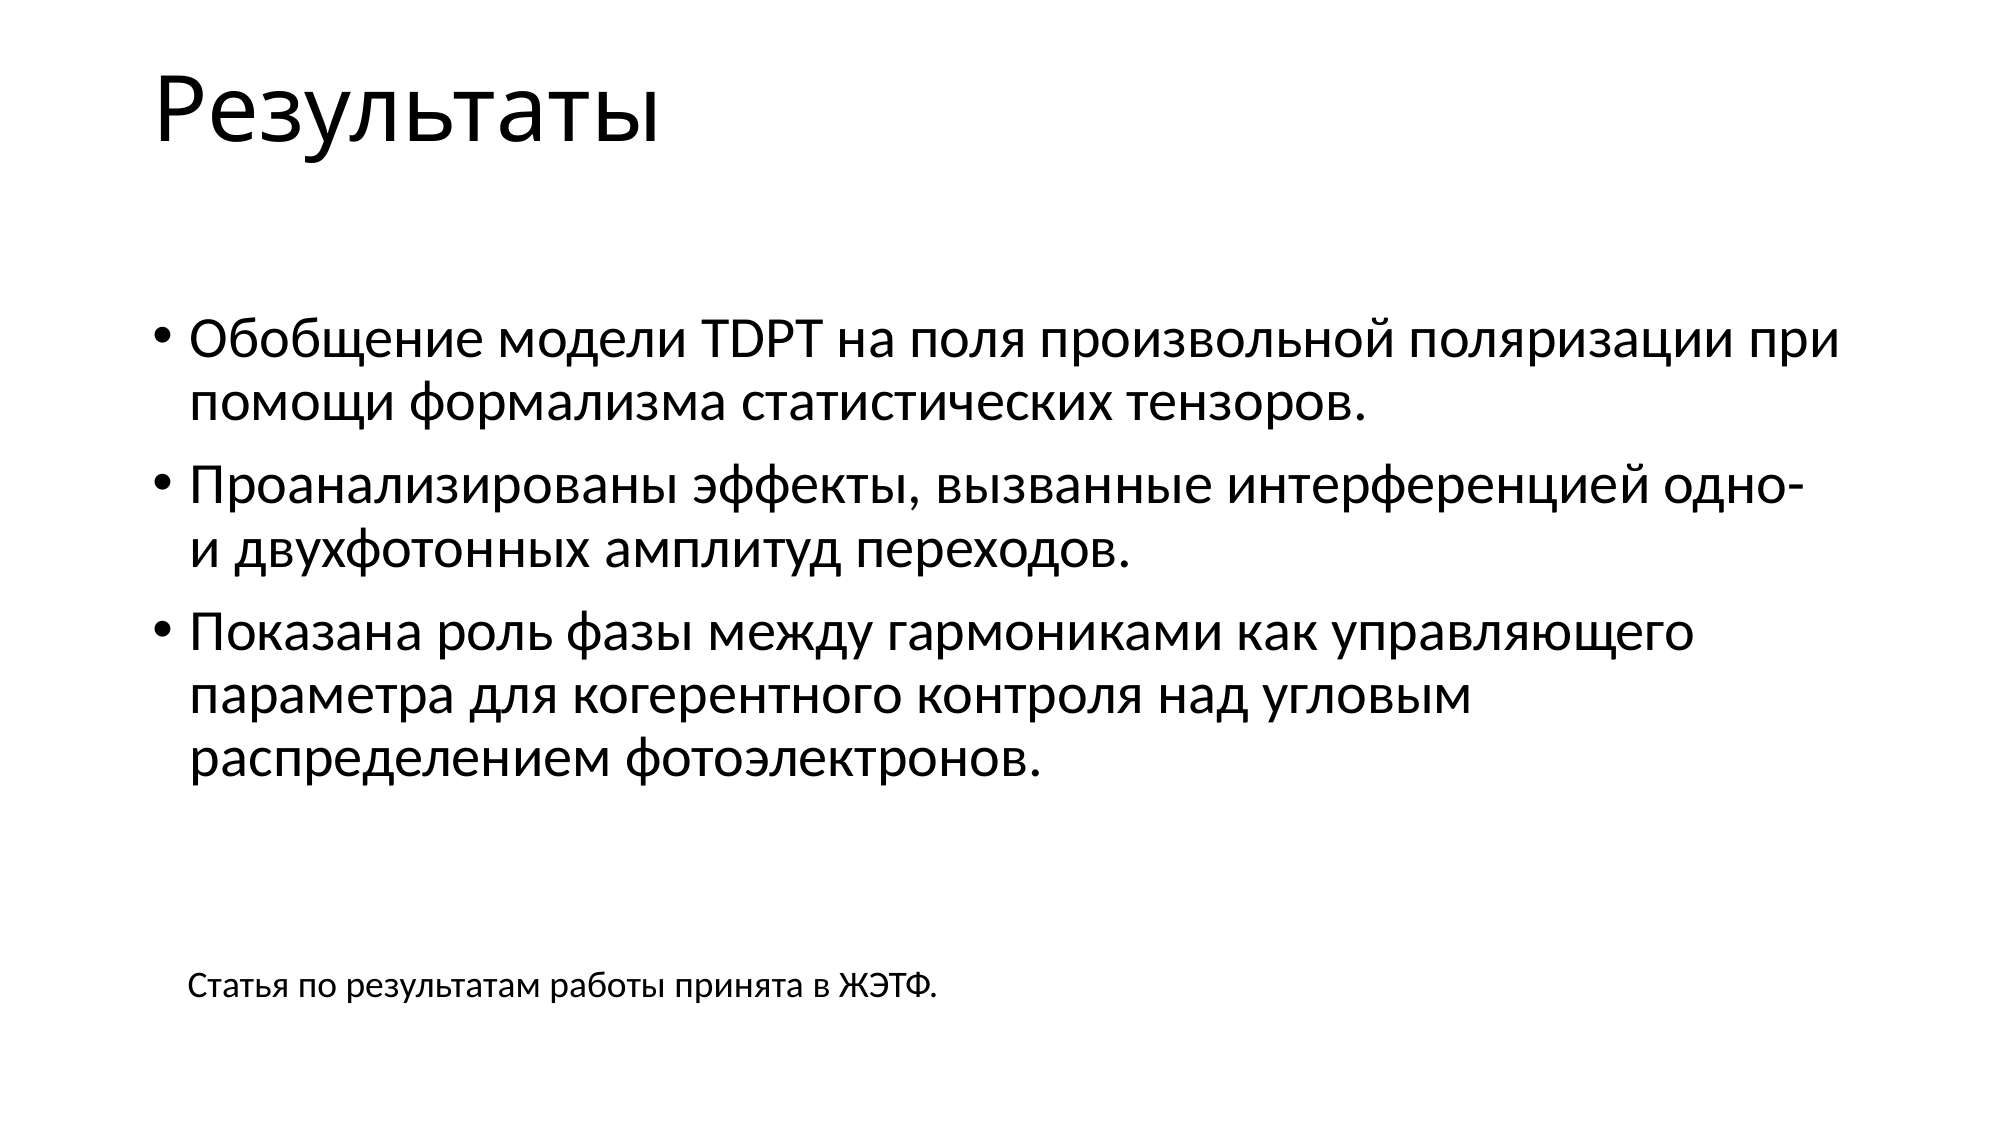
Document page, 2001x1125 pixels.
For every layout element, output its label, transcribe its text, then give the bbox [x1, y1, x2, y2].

title Результаты [137, 3, 1863, 221]
list Обобщение модели TDPT на поля произвольной поляризации при помощи формализма статистических тензоров. Проанализированы эффекты, вызванные интерференцией одно- и двухфотонных амплитуд переходов. Показана роль фазы между гармониками как управляющего параметра для когерентного контроля над угловым распределением фотоэлектронов. [137, 299, 1863, 1014]
text_box Статья по результатам работы принята в ЖЭТФ. [172, 952, 963, 1013]
